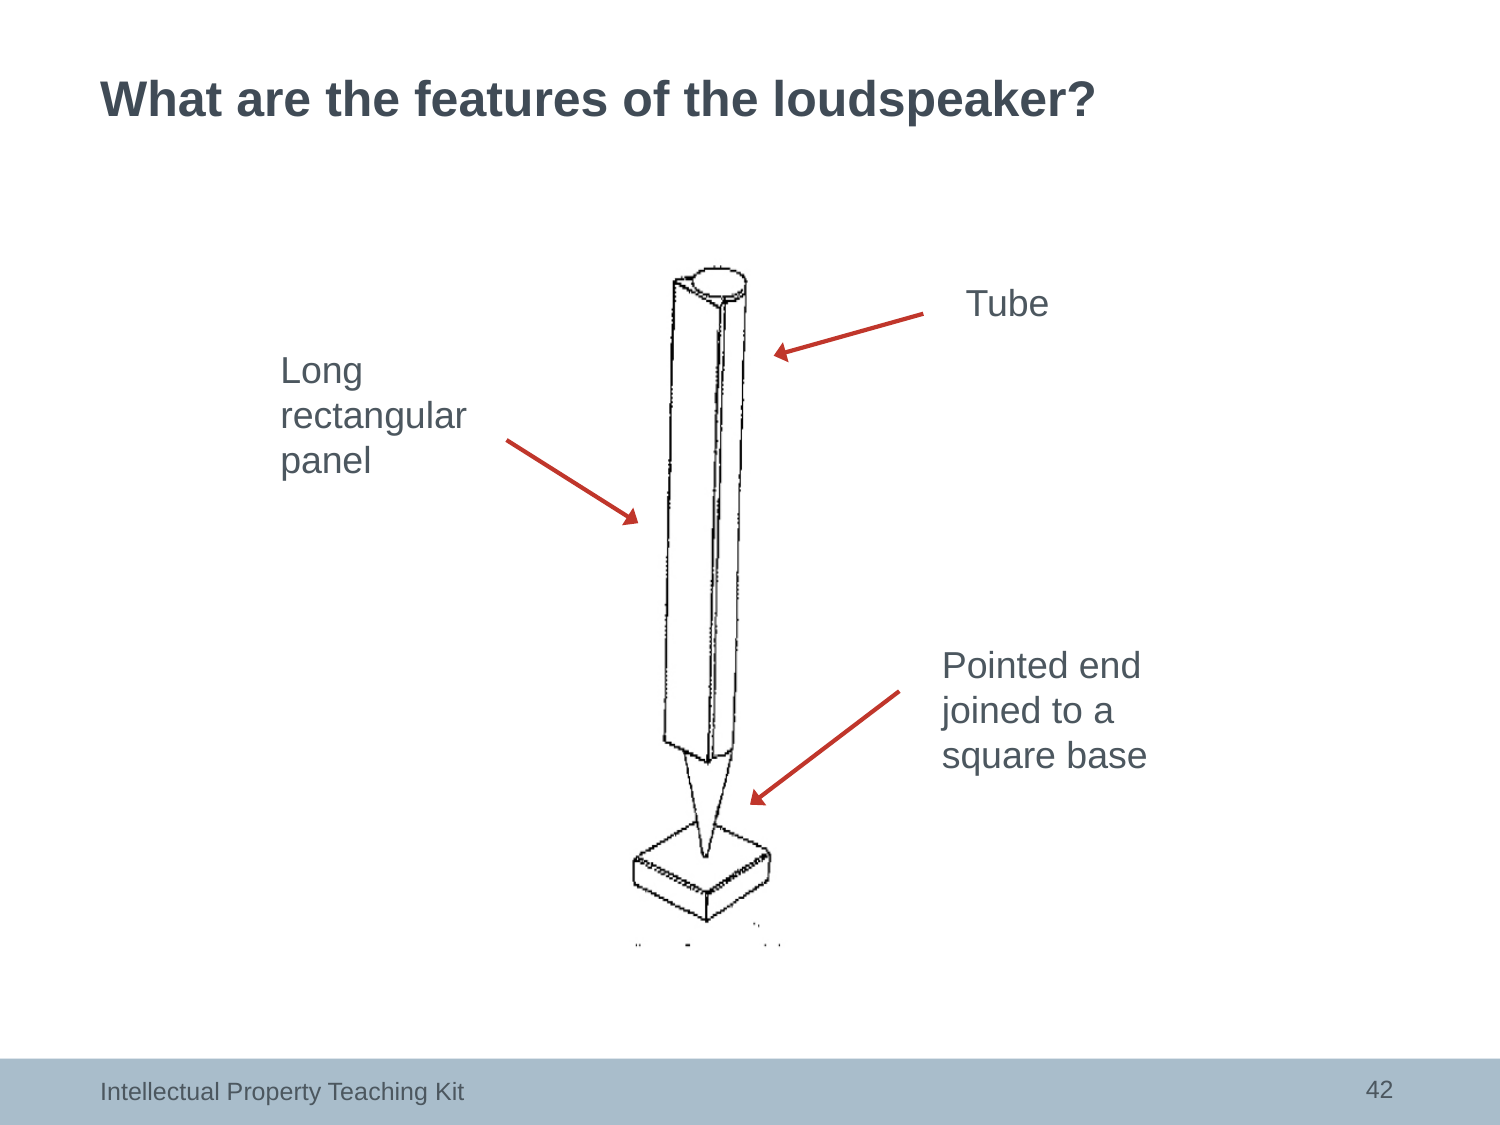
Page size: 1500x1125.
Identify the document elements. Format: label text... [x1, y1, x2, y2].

footer Intellectual Property Teaching Kit [100, 1074, 1235, 1125]
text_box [749, 692, 898, 805]
text_box Pointed end joined to a square base [927, 633, 1187, 783]
text_box Long rectangular panel [265, 338, 532, 489]
title What are the features of the loudspeaker? [100, 66, 1400, 220]
text_box Tube [950, 271, 1164, 332]
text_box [773, 314, 922, 356]
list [584, 231, 847, 969]
slide_number 42 [1269, 1070, 1394, 1106]
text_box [508, 440, 639, 524]
